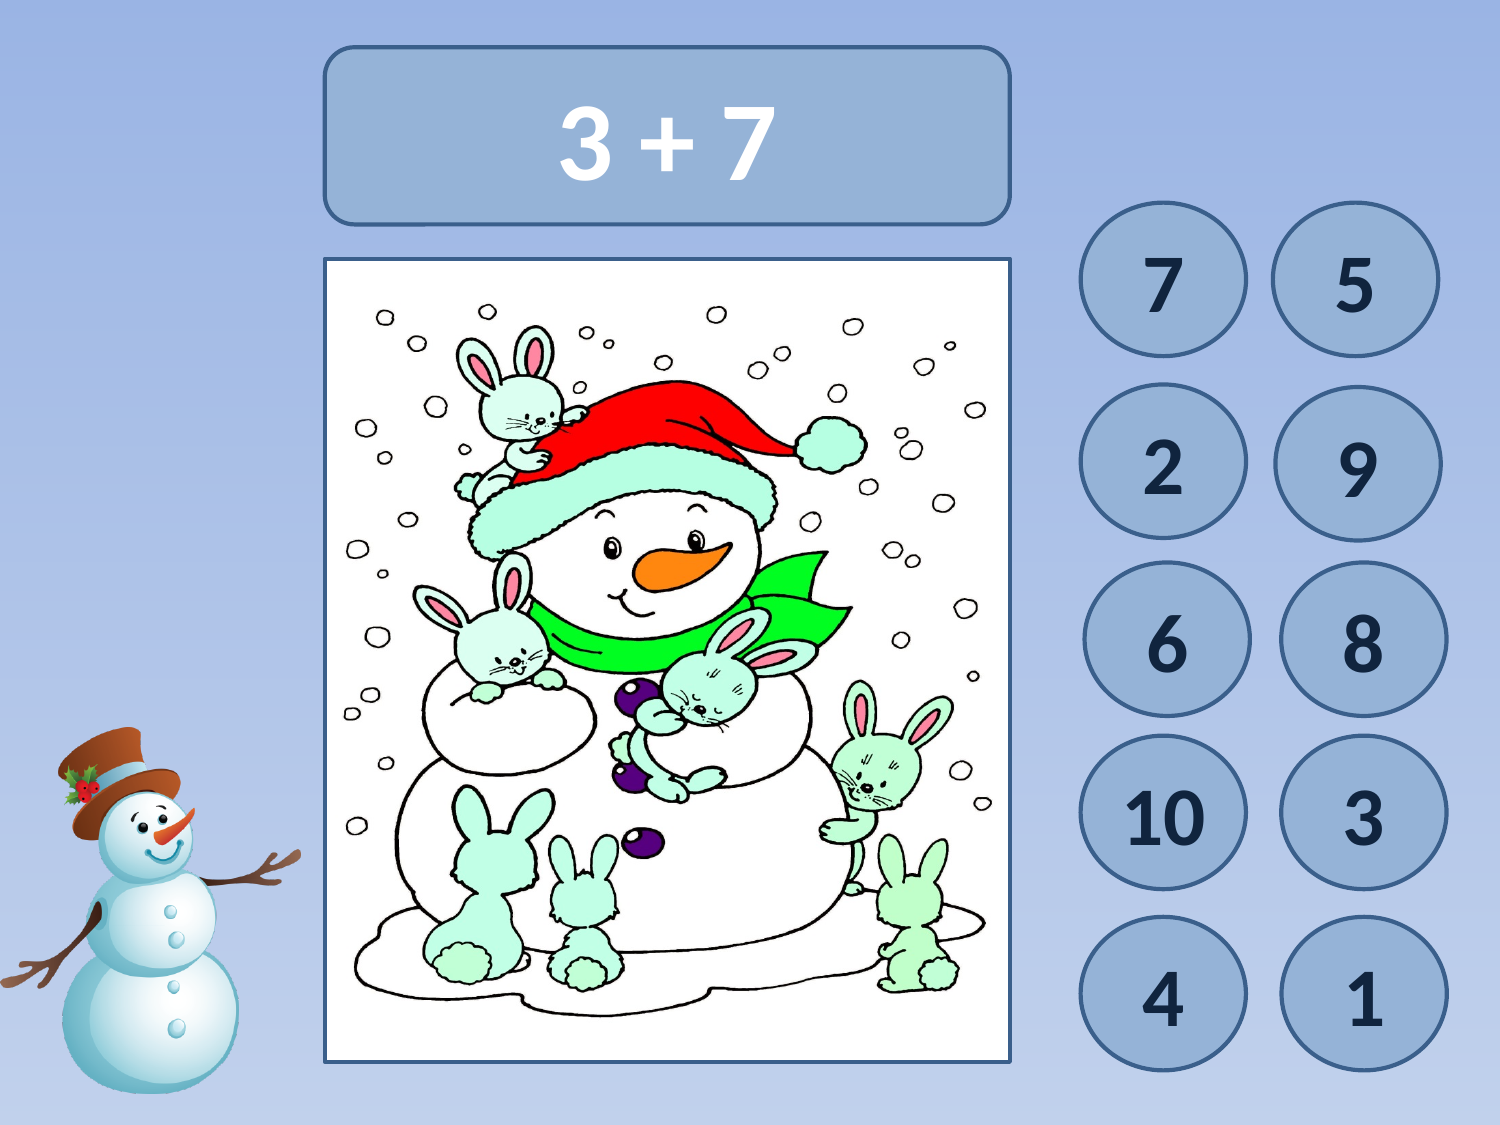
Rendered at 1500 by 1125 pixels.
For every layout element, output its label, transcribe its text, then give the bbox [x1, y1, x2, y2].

text_box 8 [1279, 560, 1449, 719]
text_box [323, 257, 1012, 1064]
text_box 10 [1078, 733, 1249, 892]
text_box 2 [1078, 382, 1249, 541]
text_box 5 [1270, 200, 1441, 359]
text_box 1 [1279, 914, 1449, 1073]
picture [0, 727, 301, 1094]
text_box 6 [1082, 560, 1252, 719]
text_box 4 [1078, 914, 1249, 1073]
text_box 3 + 7 [322, 45, 1012, 227]
text_box 3 [1279, 733, 1449, 892]
text_box 9 [1273, 384, 1443, 543]
text_box 7 [1078, 200, 1249, 359]
